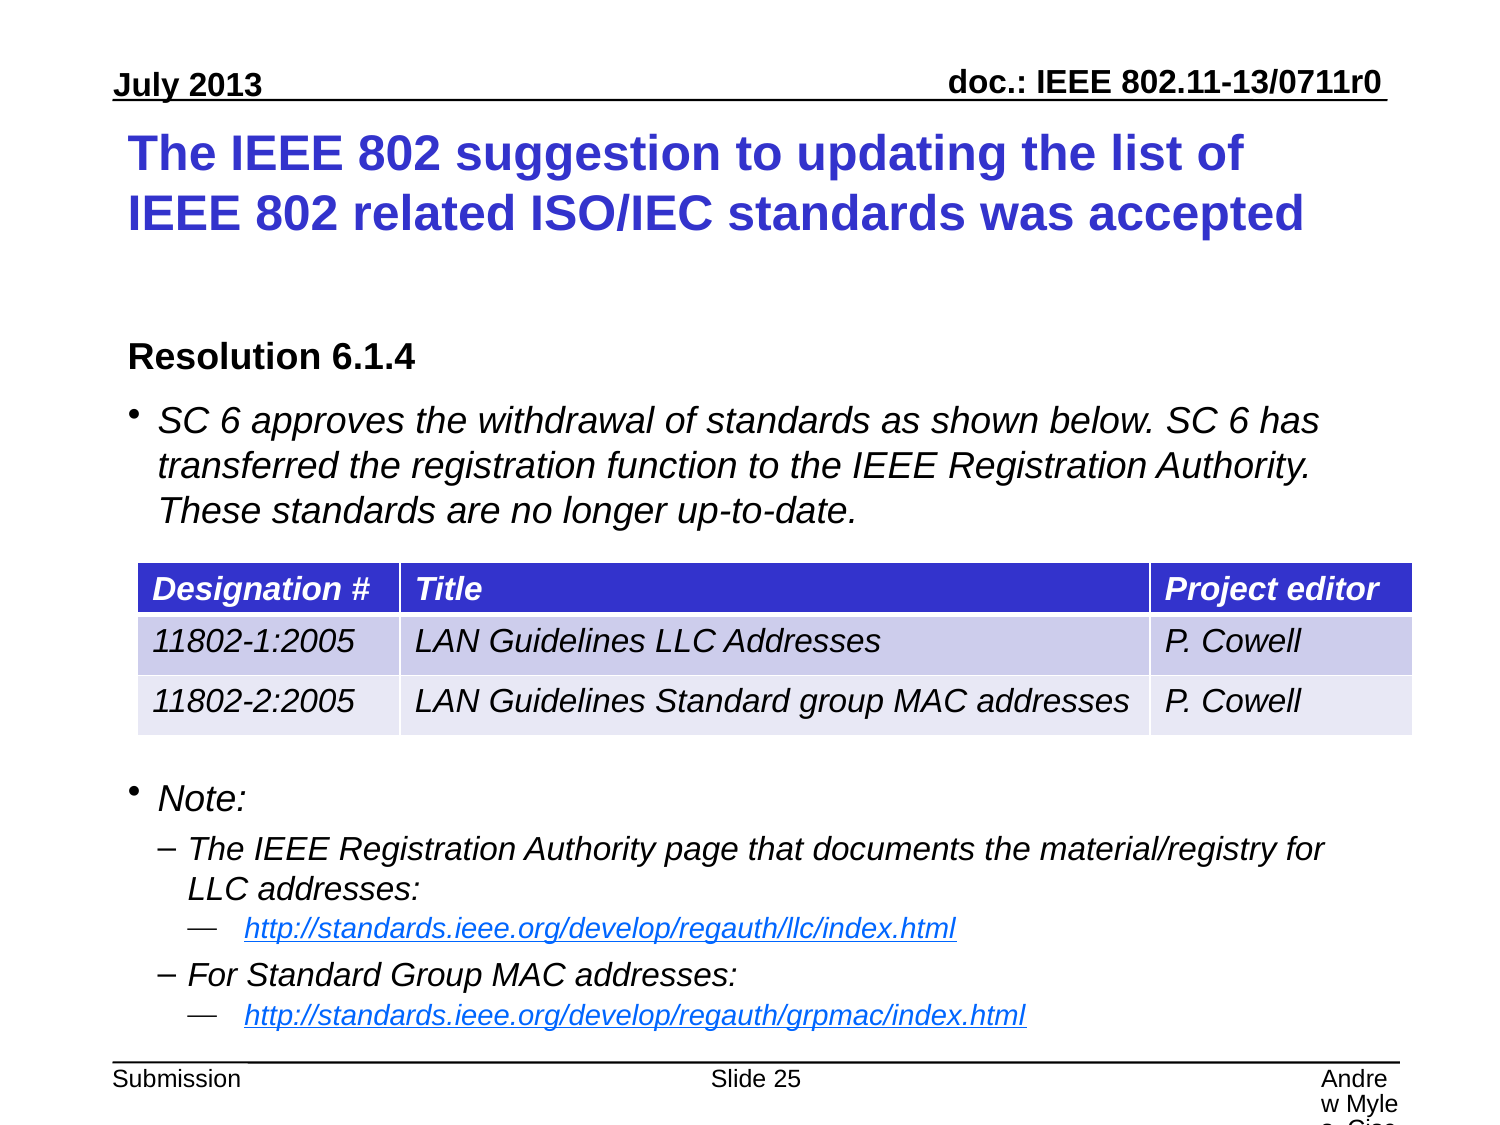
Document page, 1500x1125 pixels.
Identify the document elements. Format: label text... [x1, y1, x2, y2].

title The IEEE 802 suggestion to updating the list of IEEE 802 related ISO/IEC standards was accepted [112, 112, 1388, 288]
footer Andrew Myles, Cisco [1320, 1061, 1402, 1093]
table_cell LAN Guidelines LLC Addresses [401, 617, 1149, 675]
table_cell P. Cowell [1151, 617, 1412, 675]
table_cell P. Cowell [1151, 676, 1412, 735]
table_header Project editor [1151, 563, 1412, 612]
table_cell 11802-1:2005 [138, 617, 399, 675]
table_header Title [401, 563, 1149, 612]
table_cell 11802-2:2005 [138, 676, 399, 735]
slide_number Slide 25 [709, 1061, 803, 1093]
list Resolution 6.1.4 SC 6 approves the withdrawal of standards as shown below. SC 6 has transferred the registration function to the IEEE Registration Authority. These standards are no longer up-to-date. Note: The IEEE Registration Authority page that documents the material/registry for LLC addresses: http://standards.ieee.org/develop/regauth/llc/index.html For Standard Group MAC addresses: http://standards.ieee.org/develop/regauth/grpmac/index.html [112, 324, 1388, 1000]
table_cell LAN Guidelines Standard group MAC addresses [401, 676, 1149, 735]
table_header Designation # [138, 563, 399, 612]
